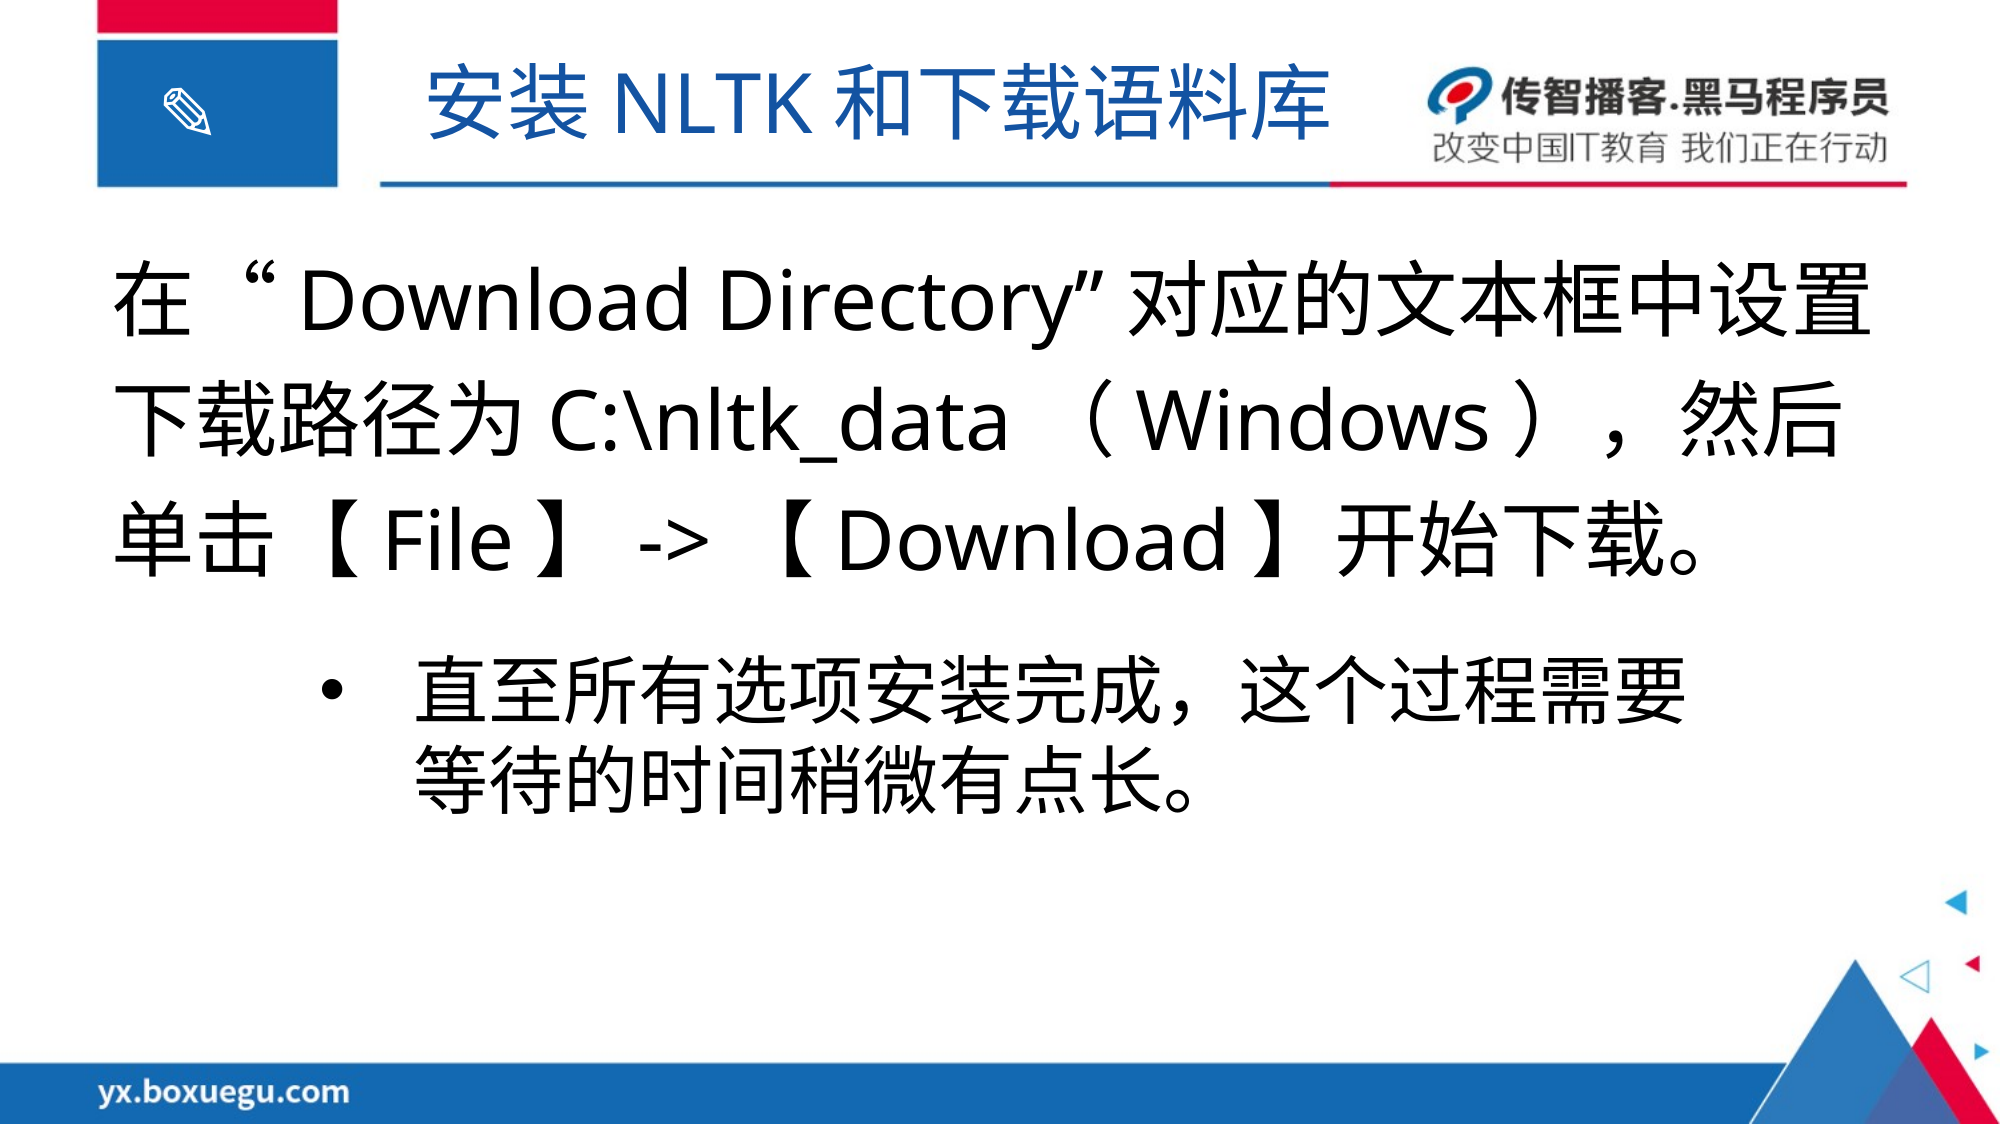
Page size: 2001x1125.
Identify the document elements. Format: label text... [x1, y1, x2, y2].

text_box 在“Download Directory”对应的文本框中设置下载路径为C:\nltk_data（Windows），然后单击【File】->【Download】开始下载。 [96, 219, 1902, 595]
text_box 安装NLTK和下载语料库 [409, 43, 1494, 158]
text_box 直至所有选项安装完成，这个过程需要等待的时间稍微有点长。 [304, 636, 1732, 832]
picture [0, 0, 2000, 1124]
